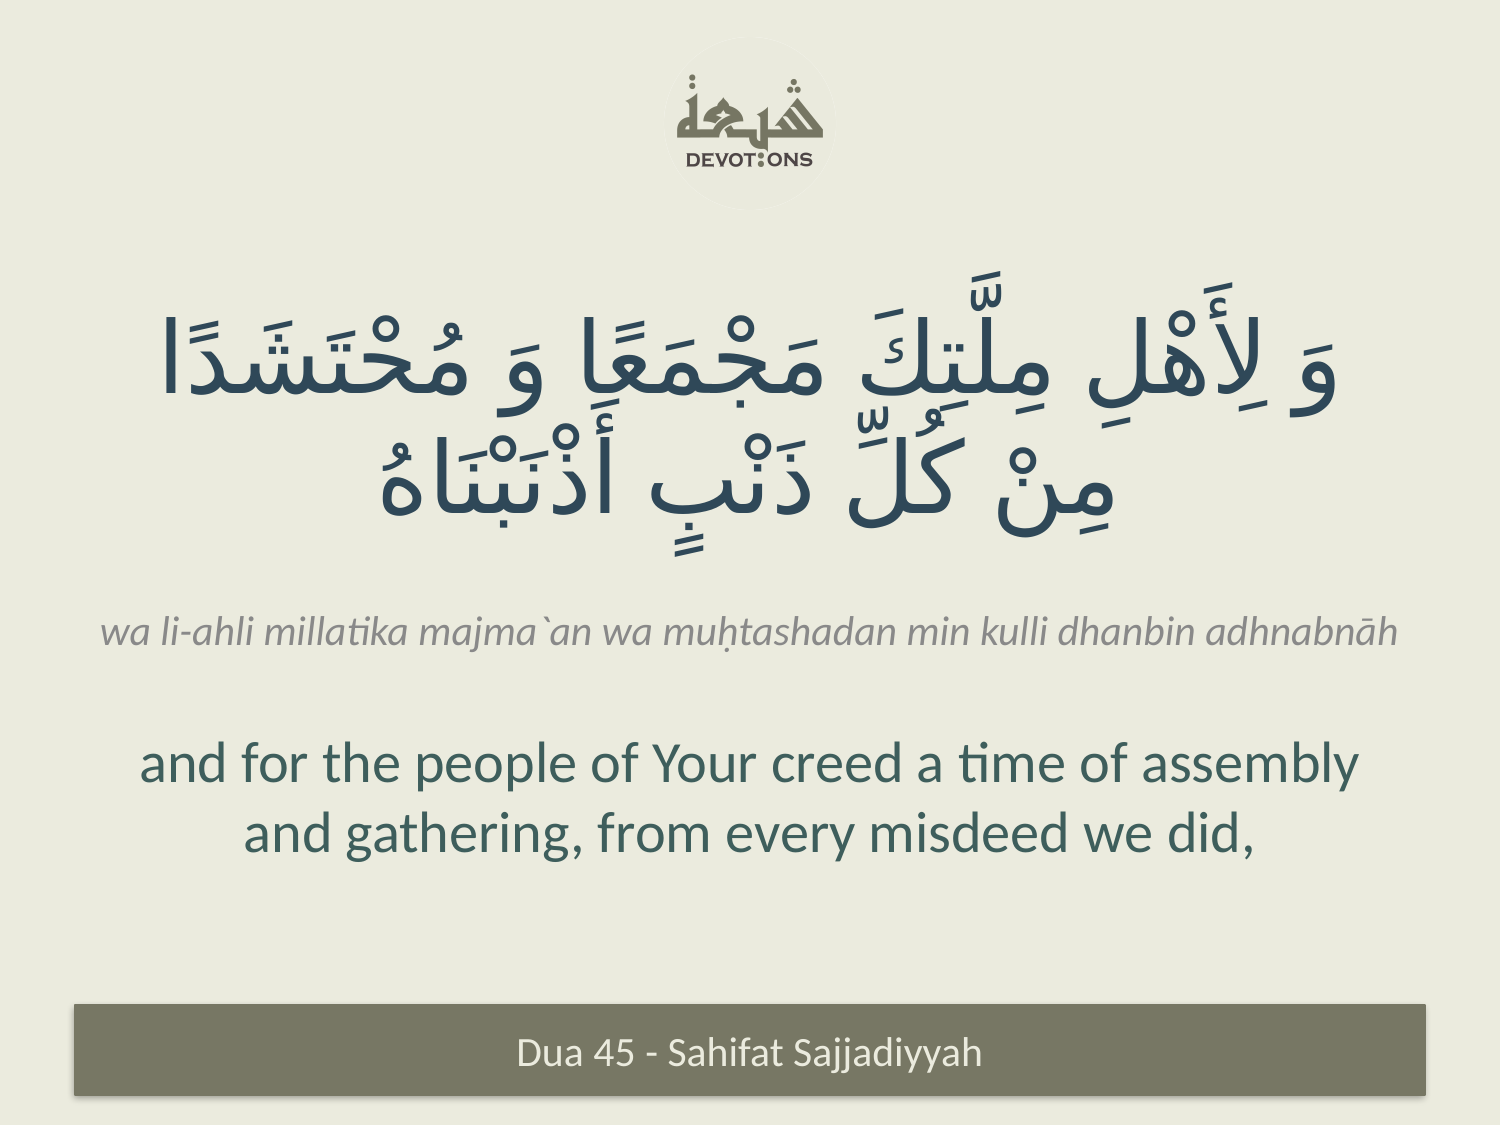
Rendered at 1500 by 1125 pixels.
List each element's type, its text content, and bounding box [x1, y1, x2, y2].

text_box [74, 1004, 1426, 1096]
text_box وَ لِأَهْلِ مِلَّتِكَ مَجْمَعًا وَ مُحْتَشَدًا مِنْ كُلِّ ذَنْبٍ أَذْنَبْنَاهُ wa li-ahli millatika majma`an wa muḥtashadan min kulli dhanbin adhnabnāh and for the people of Your creed a time of assembly and gathering, from every misdeed we did, [74, 286, 1425, 871]
picture [656, 29, 844, 218]
text_box Dua 45 - Sahifat Sajjadiyyah [501, 1017, 999, 1083]
